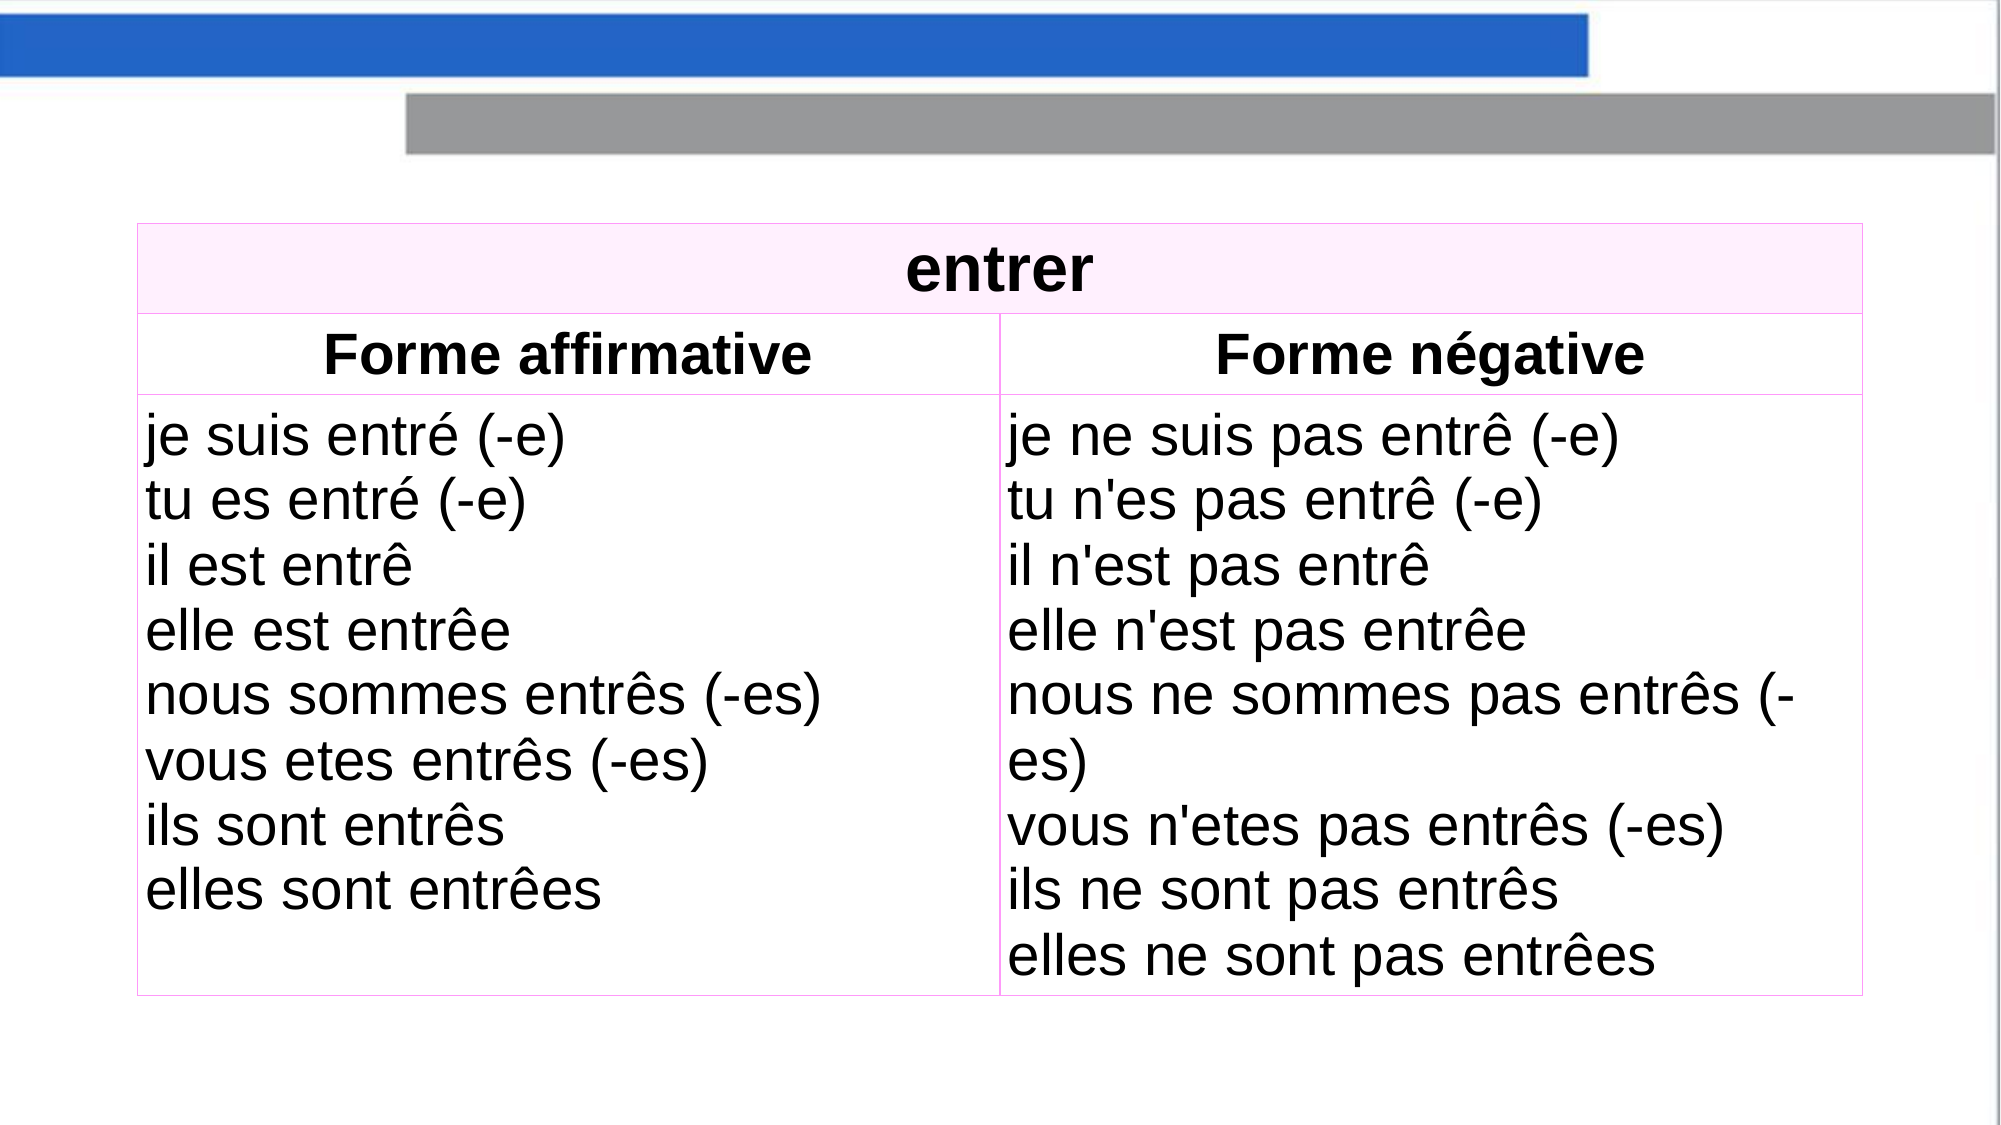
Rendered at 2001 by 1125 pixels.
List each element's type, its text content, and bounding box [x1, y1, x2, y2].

table_header entrer [138, 224, 1862, 313]
table_cell Forme affirmative [138, 314, 999, 394]
picture [0, 0, 2001, 1125]
table_cell je ne suis pas entrê (-e) tu n'es pas entrê (-e) il n'est pas entrê elle n'est pas entrêe nous ne sommes pas entrês (-es) vous n'etes pas entrês (-es) ils ne sont pas entrês elles ne sont pas entrêes [1001, 395, 1862, 995]
table_cell je suis entré (-e) tu es entré (-e) il est entrê elle est entrêe nous sommes entrês (-es) vous etes entrês (-es) ils sont entrês elles sont entrêes [138, 395, 999, 995]
table_cell Forme négative [1001, 314, 1862, 394]
